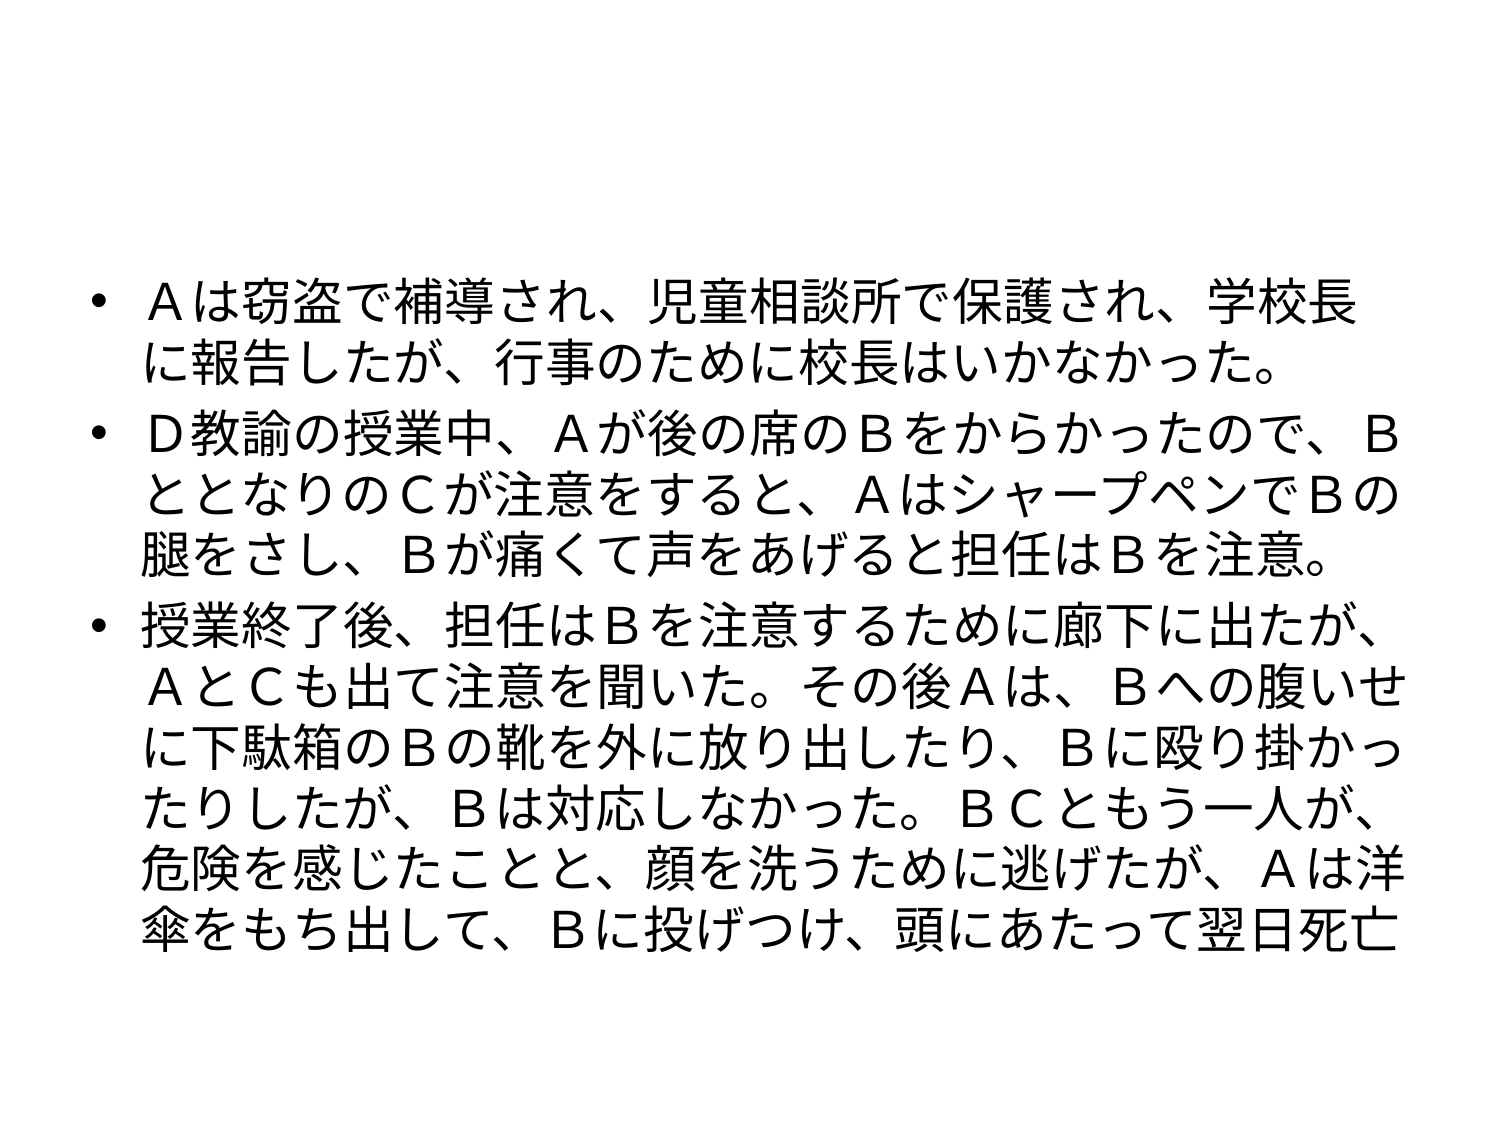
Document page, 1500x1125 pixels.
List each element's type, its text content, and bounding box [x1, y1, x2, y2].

list Ａは窃盗で補導され、児童相談所で保護され、学校長に報告したが、行事のために校長はいかなかった。 Ｄ教諭の授業中、Ａが後の席のＢをからかったので、ＢととなりのＣが注意をすると、ＡはシャープペンでＢの腿をさし、Ｂが痛くて声をあげると担任はＢを注意。 授業終了後、担任はＢを注意するために廊下に出たが、ＡとＣも出て注意を聞いた。その後Ａは、Ｂへの腹いせに下駄箱のＢの靴を外に放り出したり、Ｂに殴り掛かったりしたが、Ｂは対応しなかった。ＢＣともう一人が、危険を感じたことと、顔を洗うために逃げたが、Ａは洋傘をもち出して、Ｂに投げつけ、頭にあたって翌日死亡 [75, 262, 1425, 1005]
